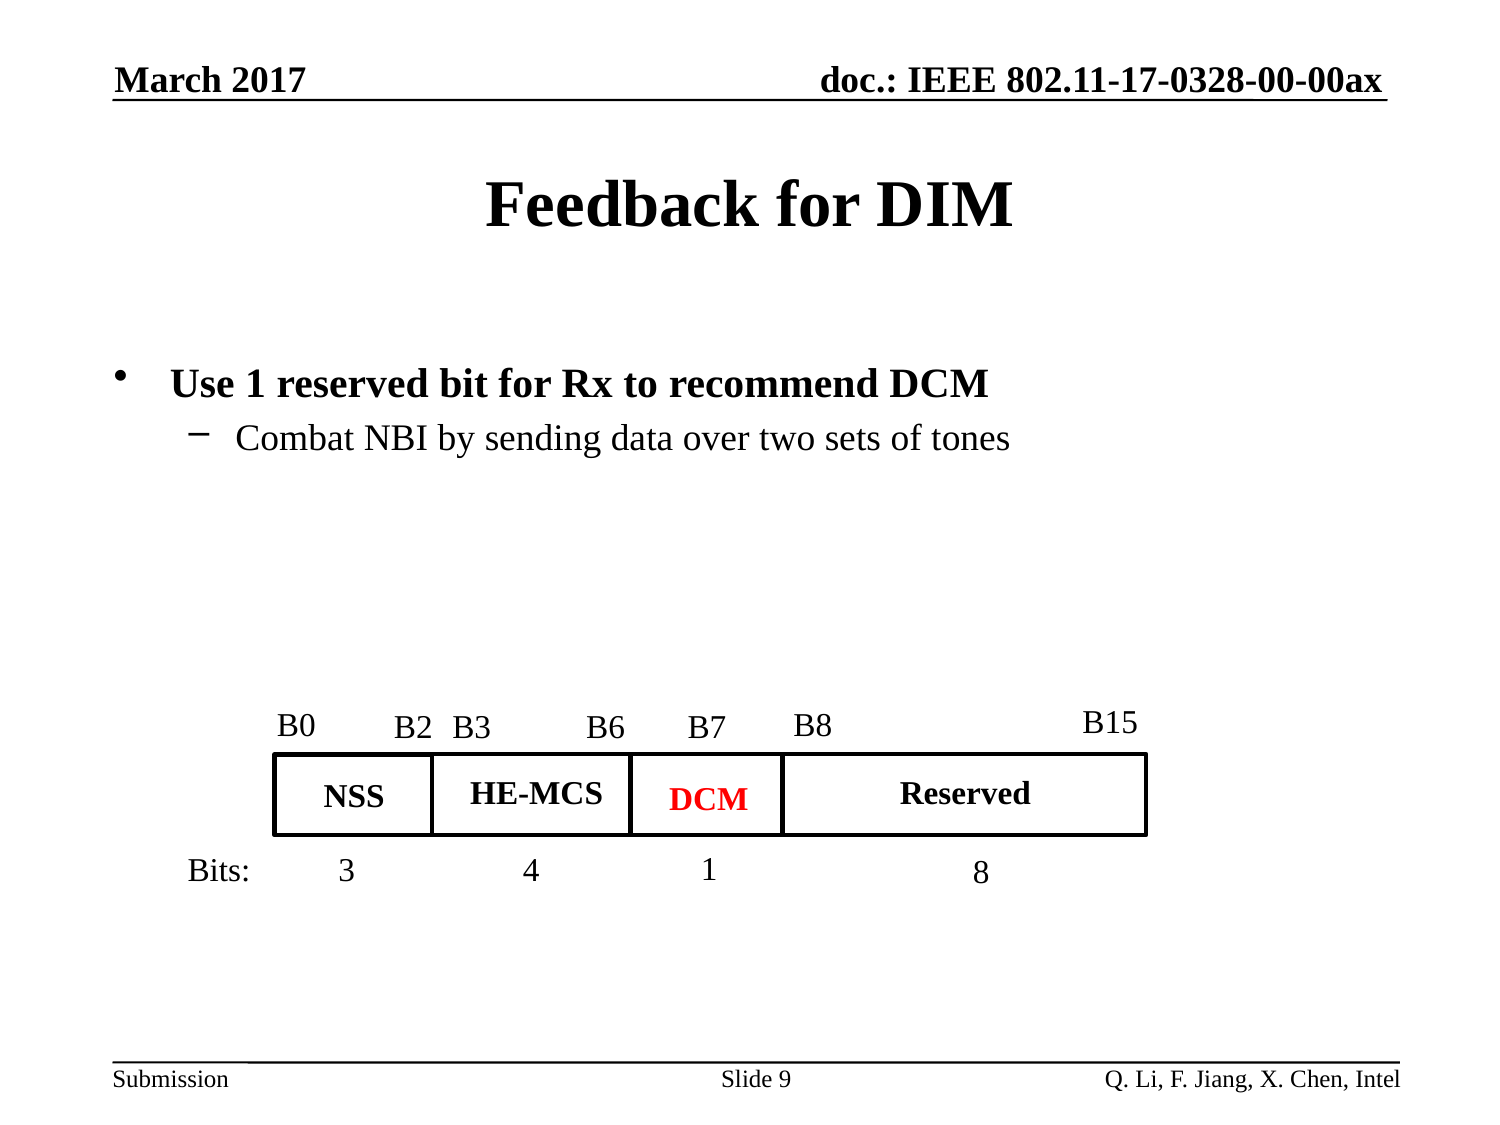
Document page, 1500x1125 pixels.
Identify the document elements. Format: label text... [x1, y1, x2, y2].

text_box Reserved [885, 763, 1094, 819]
text_box 1 [686, 840, 733, 895]
text_box NSS [308, 767, 431, 822]
slide_number Slide 9 [712, 1061, 800, 1093]
text_box [783, 754, 1147, 836]
text_box 8 [958, 843, 1005, 898]
text_box Bits: [172, 840, 274, 896]
text_box 4 [508, 840, 555, 896]
text_box [431, 753, 630, 835]
text_box DCM [654, 769, 778, 825]
title Feedback for DIM [112, 112, 1388, 288]
text_box [274, 754, 432, 836]
text_box B15 [1067, 693, 1154, 748]
text_box B2 [379, 697, 437, 753]
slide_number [114, 54, 309, 101]
text_box B8 [778, 695, 848, 751]
text_box [630, 753, 782, 835]
list Use 1 reserved bit for Rx to recommend DCM Combat NBI by sending data over two sets of tones [98, 347, 1374, 1124]
text_box B0 [262, 695, 331, 750]
text_box HE-MCS [455, 763, 630, 819]
footer Q. Li, F. Jiang, X. Chen, Intel [1101, 1061, 1402, 1093]
text_box B3 [437, 697, 507, 753]
text_box B6 [571, 697, 640, 753]
text_box B7 [672, 697, 742, 753]
text_box 3 [323, 840, 371, 896]
